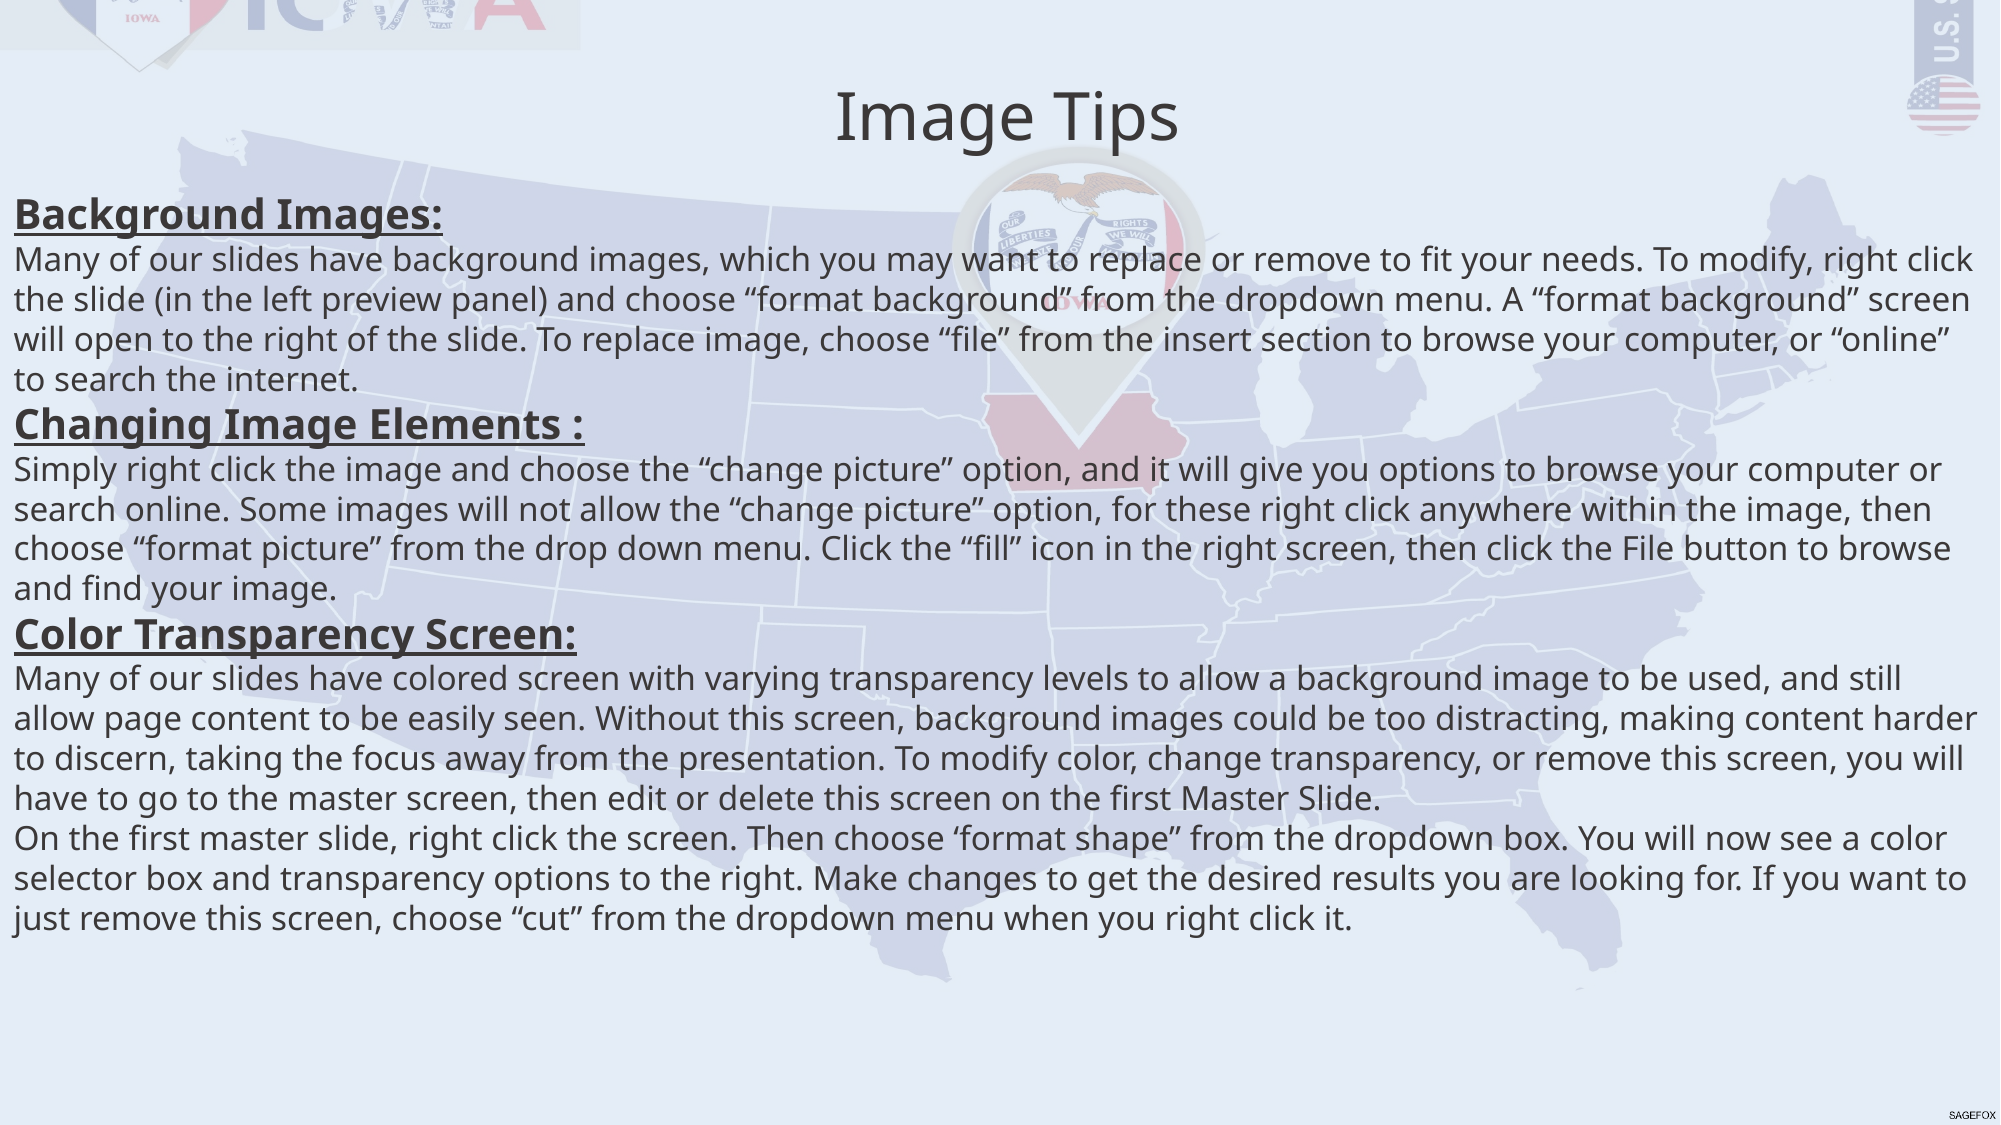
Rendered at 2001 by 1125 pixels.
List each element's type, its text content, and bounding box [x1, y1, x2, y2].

title Image Tips [597, 59, 1420, 177]
text_box Background Images: Many of our slides have background images, which you may want to replace or remove to fit your needs. To modify, right click the slide (in the left preview panel) and choose “format background” from the dropdown menu. A “format background” screen will open to the right of the slide. To replace image, choose “file” from the insert section to browse your computer, or “online” to search the internet. Changing Image Elements : Simply right click the image and choose the “change picture” option, and it will give you options to browse your computer or search online. Some images will not allow the “change picture” option, for these right click anywhere within the image, then choose “format picture” from the drop down menu. Click the “fill” icon in the right screen, then click the File button to browse and find your image. Color Transparency Screen: Many of our slides have colored screen with varying transparency levels to allow a background image to be used, and still allow page content to be easily seen. Without this screen, background images could be too distracting, making content harder to discern, taking the focus away from the presentation. To modify color, change transparency, or remove this screen, you will have to go to the master screen, then edit or delete this screen on the first Master Slide. On the first master slide, right click the screen. Then choose ‘format shape” from the dropdown box. You will now see a color selector box and transparency options to the right. Make changes to get the desired results you are looking for. If you want to just remove this screen, choose “cut” from the dropdown menu when you right click it. [0, 0, 2000, 1125]
